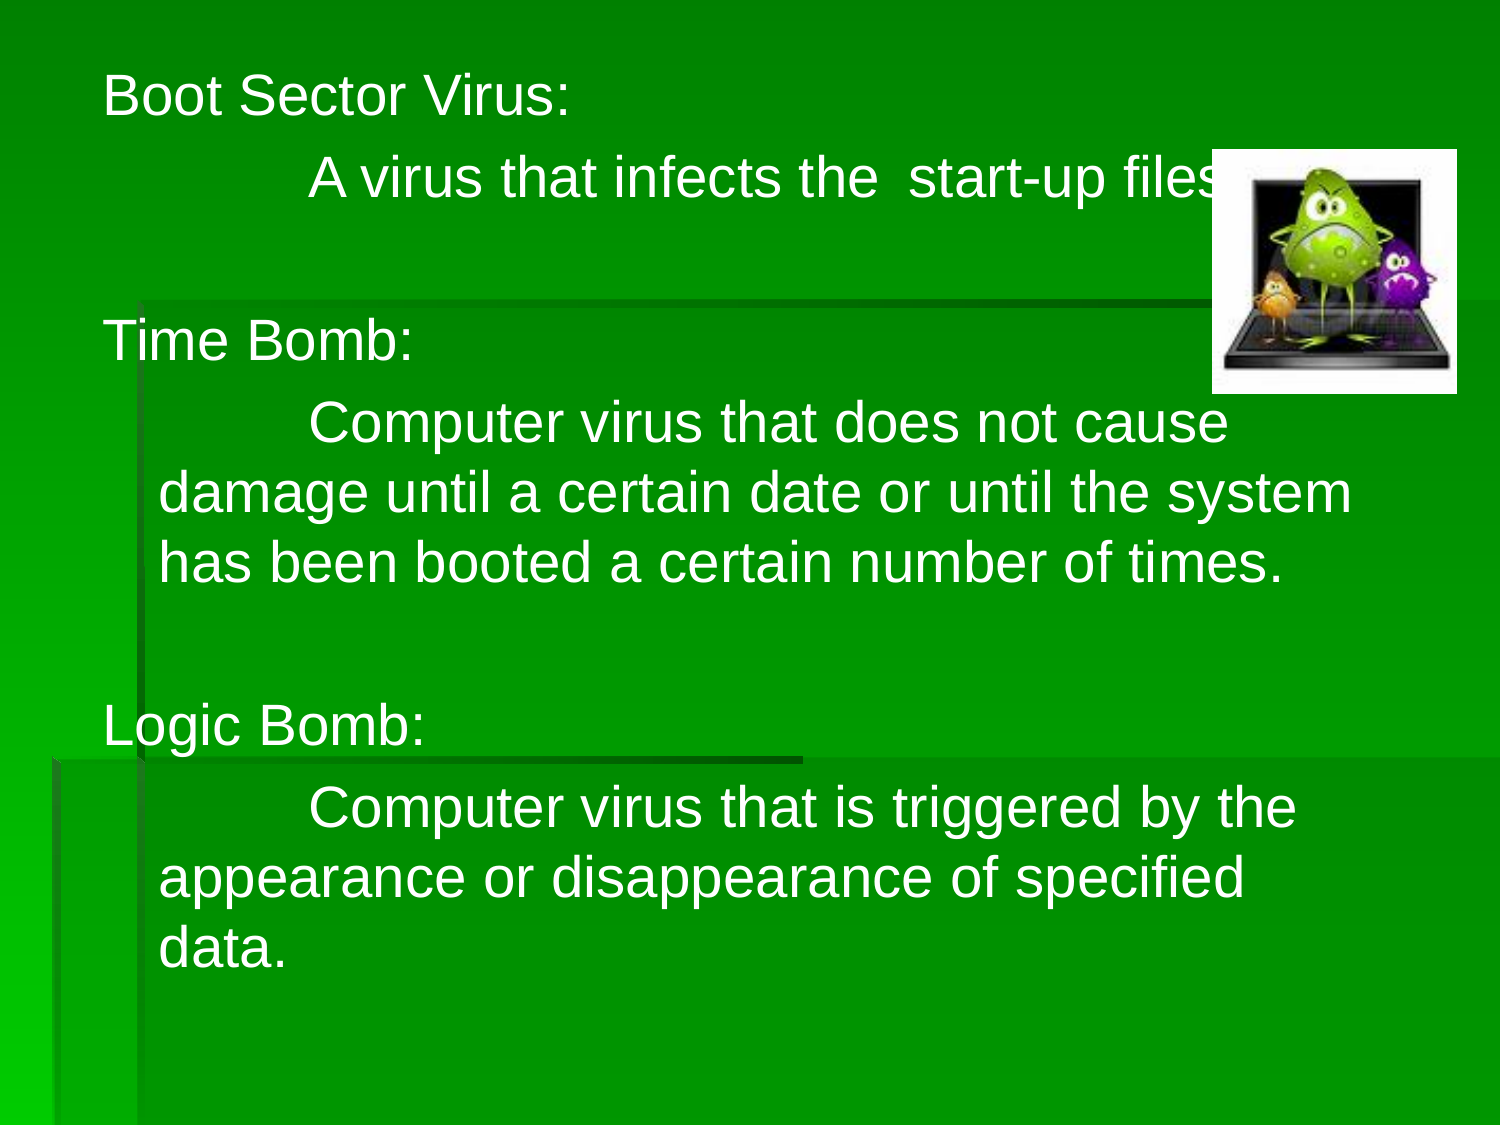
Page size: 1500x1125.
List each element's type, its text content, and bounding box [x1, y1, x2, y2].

list Boot Sector Virus: A virus that infects the start-up files. Time Bomb: Computer virus that does not cause damage until a certain date or until the system has been booted a certain number of times. Logic Bomb: Computer virus that is triggered by the appearance or disappearance of specified data. [87, 49, 1402, 1076]
picture [1212, 149, 1457, 394]
